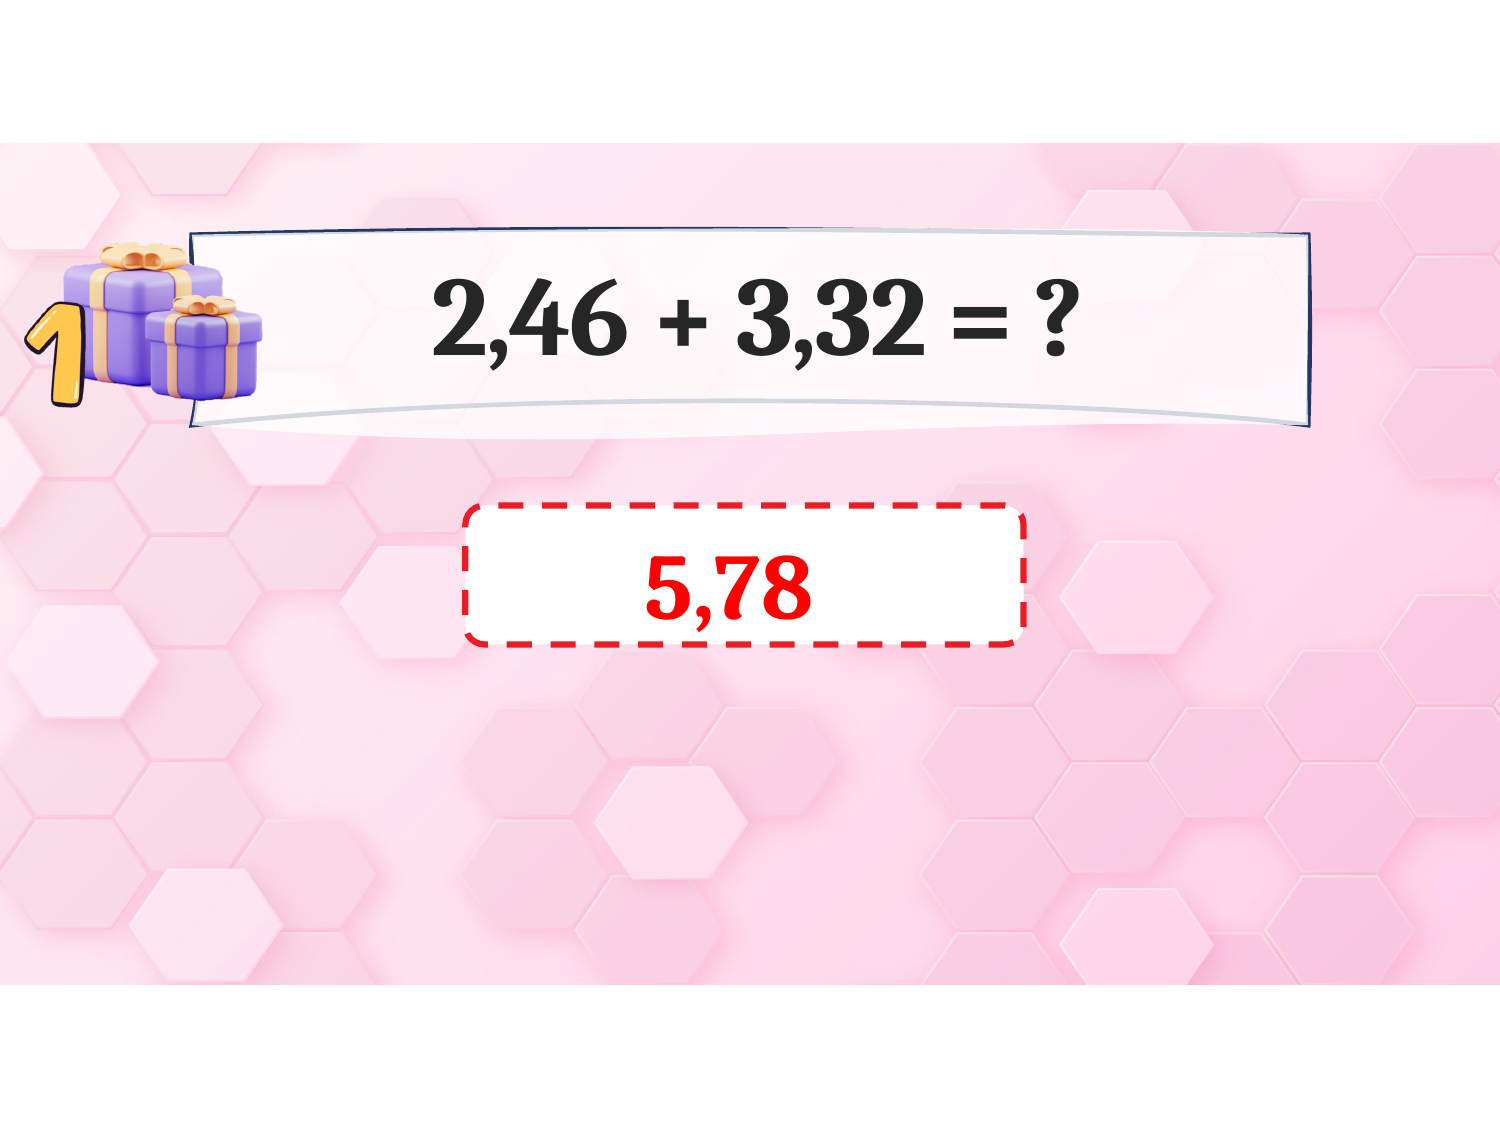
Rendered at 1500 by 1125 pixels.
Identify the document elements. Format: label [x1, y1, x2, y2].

list [0, 143, 1500, 985]
picture [19, 145, 307, 433]
text_box [307, 234, 1309, 426]
text_box [465, 505, 1024, 648]
